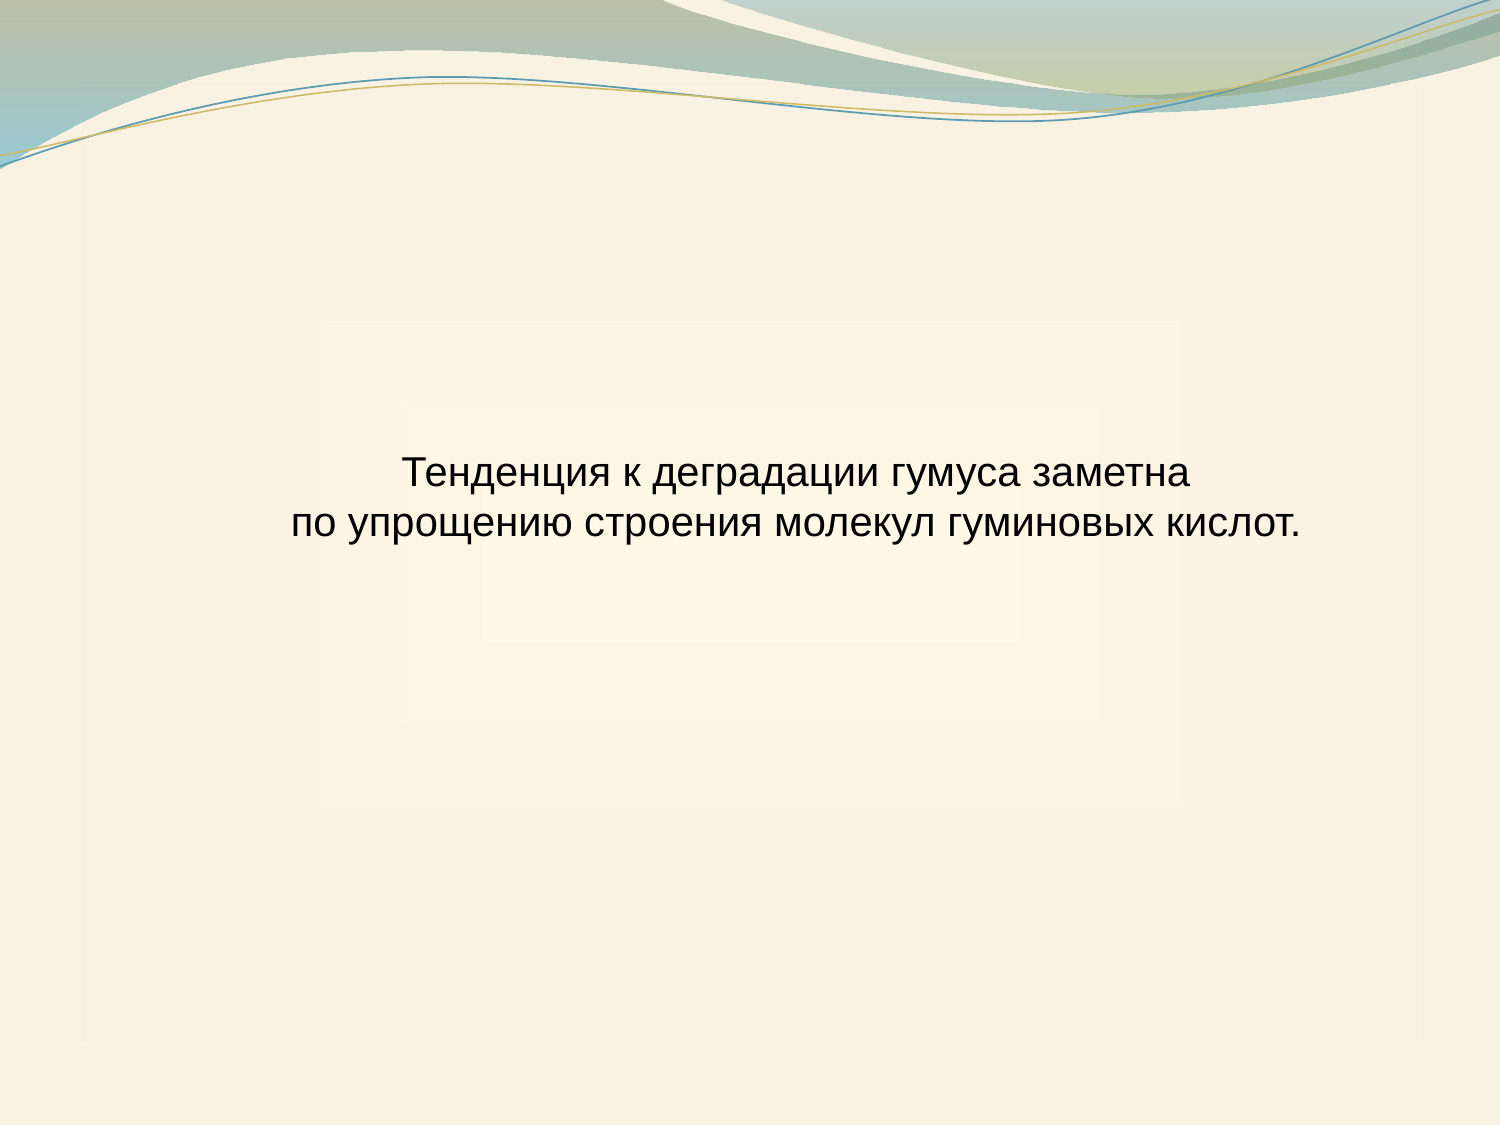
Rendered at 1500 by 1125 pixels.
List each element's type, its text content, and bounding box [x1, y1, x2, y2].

text_box Тенденция к деградации гумуса заметна по упрощению строения молекул гуминовых кислот. [76, 437, 1500, 553]
